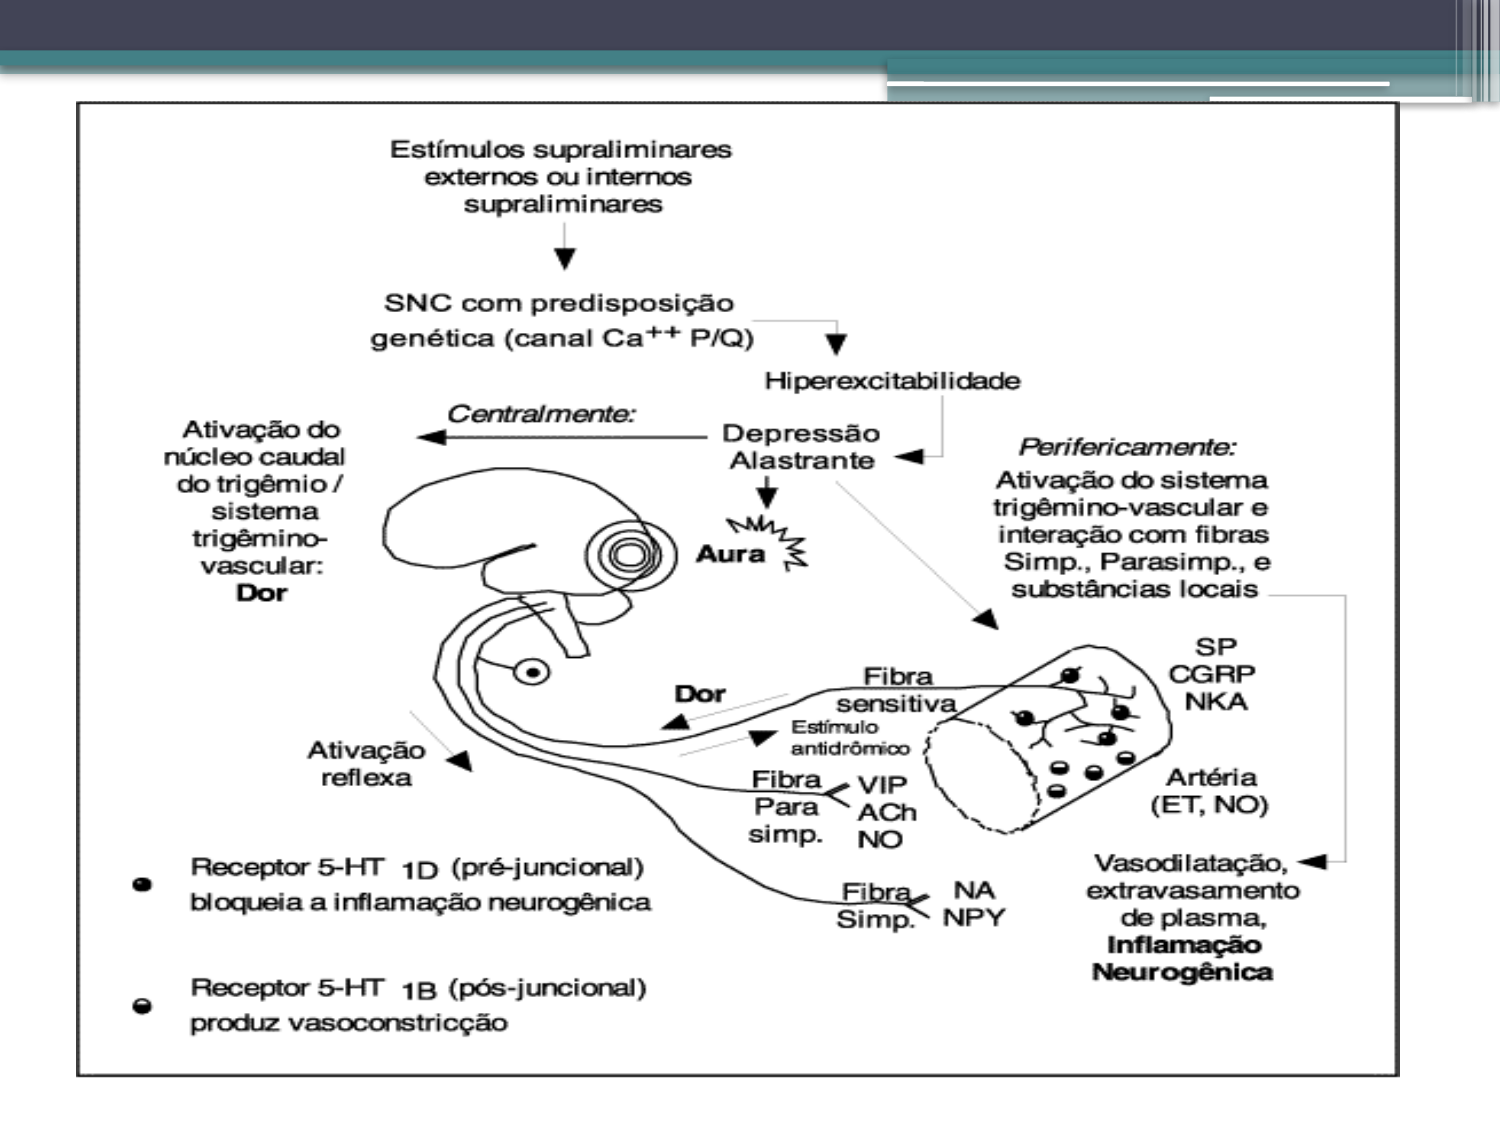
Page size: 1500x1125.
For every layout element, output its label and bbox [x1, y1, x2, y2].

list [76, 101, 1400, 1079]
